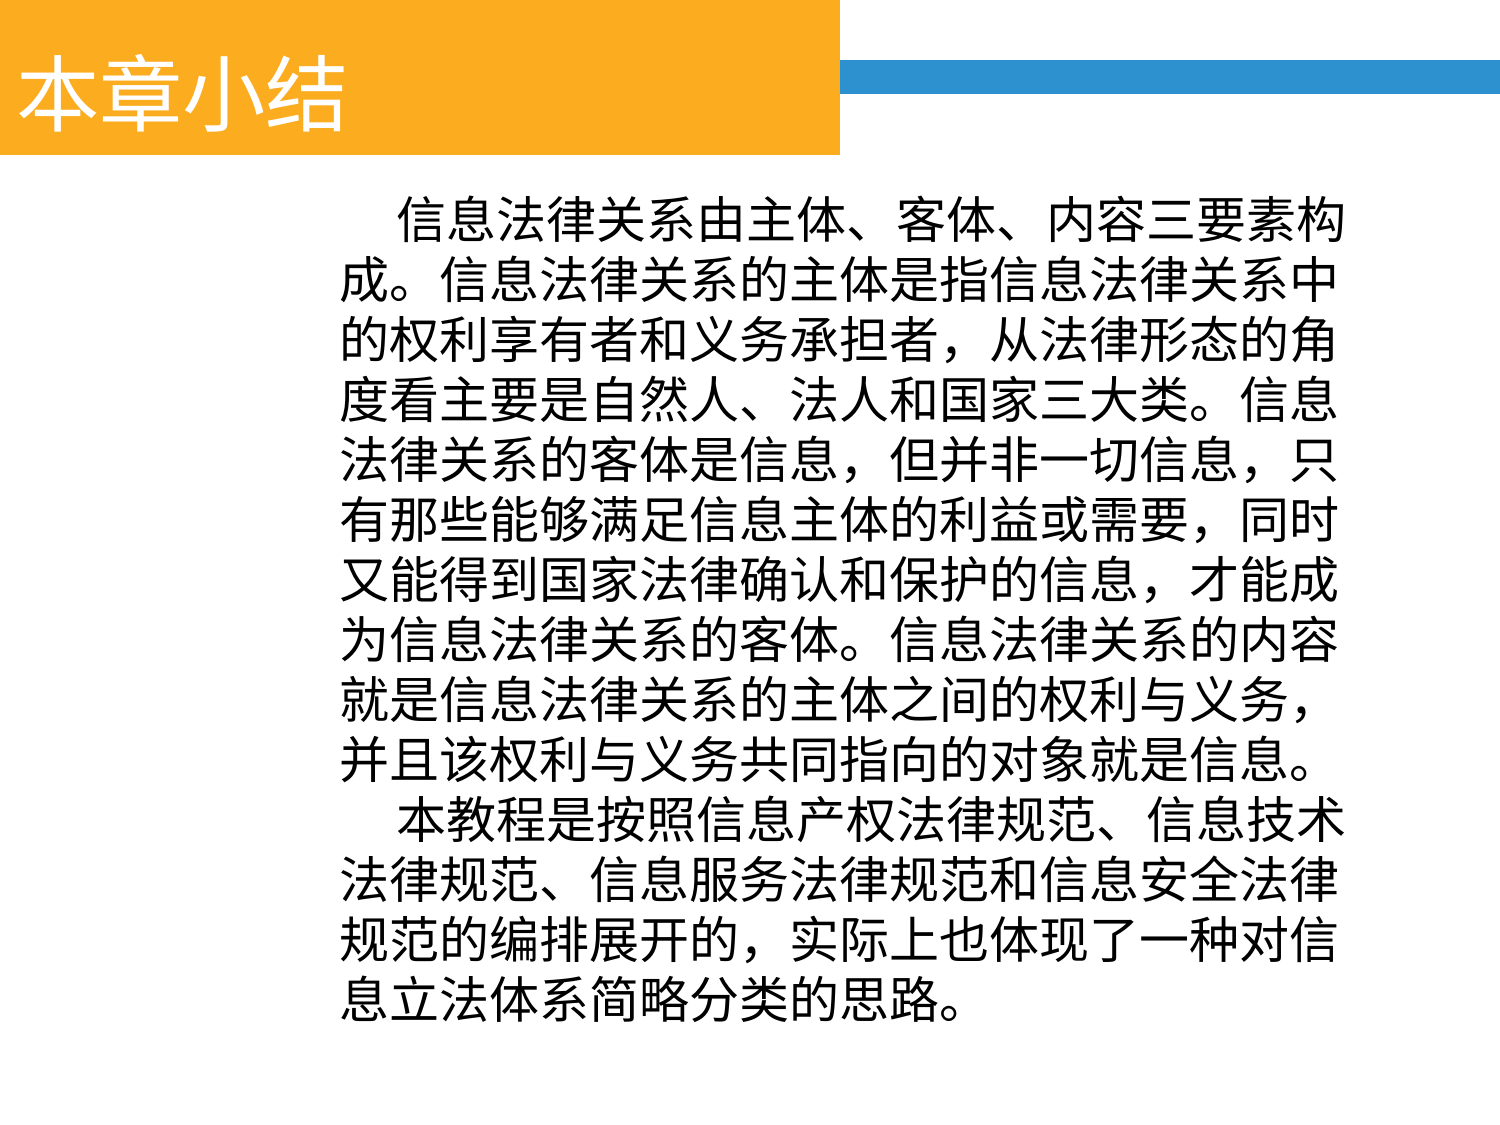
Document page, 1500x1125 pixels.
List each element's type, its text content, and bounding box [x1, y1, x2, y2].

picture [0, 0, 1500, 1125]
title 本章小结 [1, 10, 1352, 186]
text_box 信息法律关系由主体、客体、内容三要素构成。信息法律关系的主体是指信息法律关系中的权利享有者和义务承担者，从法律形态的角度看主要是自然人、法人和国家三大类。信息法律关系的客体是信息，但并非一切信息，只有那些能够满足信息主体的利益或需要，同时又能得到国家法律确认和保护的信息，才能成为信息法律关系的客体。信息法律关系的内容就是信息法律关系的主体之间的权利与义务，并且该权利与义务共同指向的对象就是信息。 本教程是按照信息产权法律规范、信息技术法律规范、信息服务法律规范和信息安全法律规范的编排展开的，实际上也体现了一种对信息立法体系简略分类的思路。 [324, 181, 1388, 1036]
